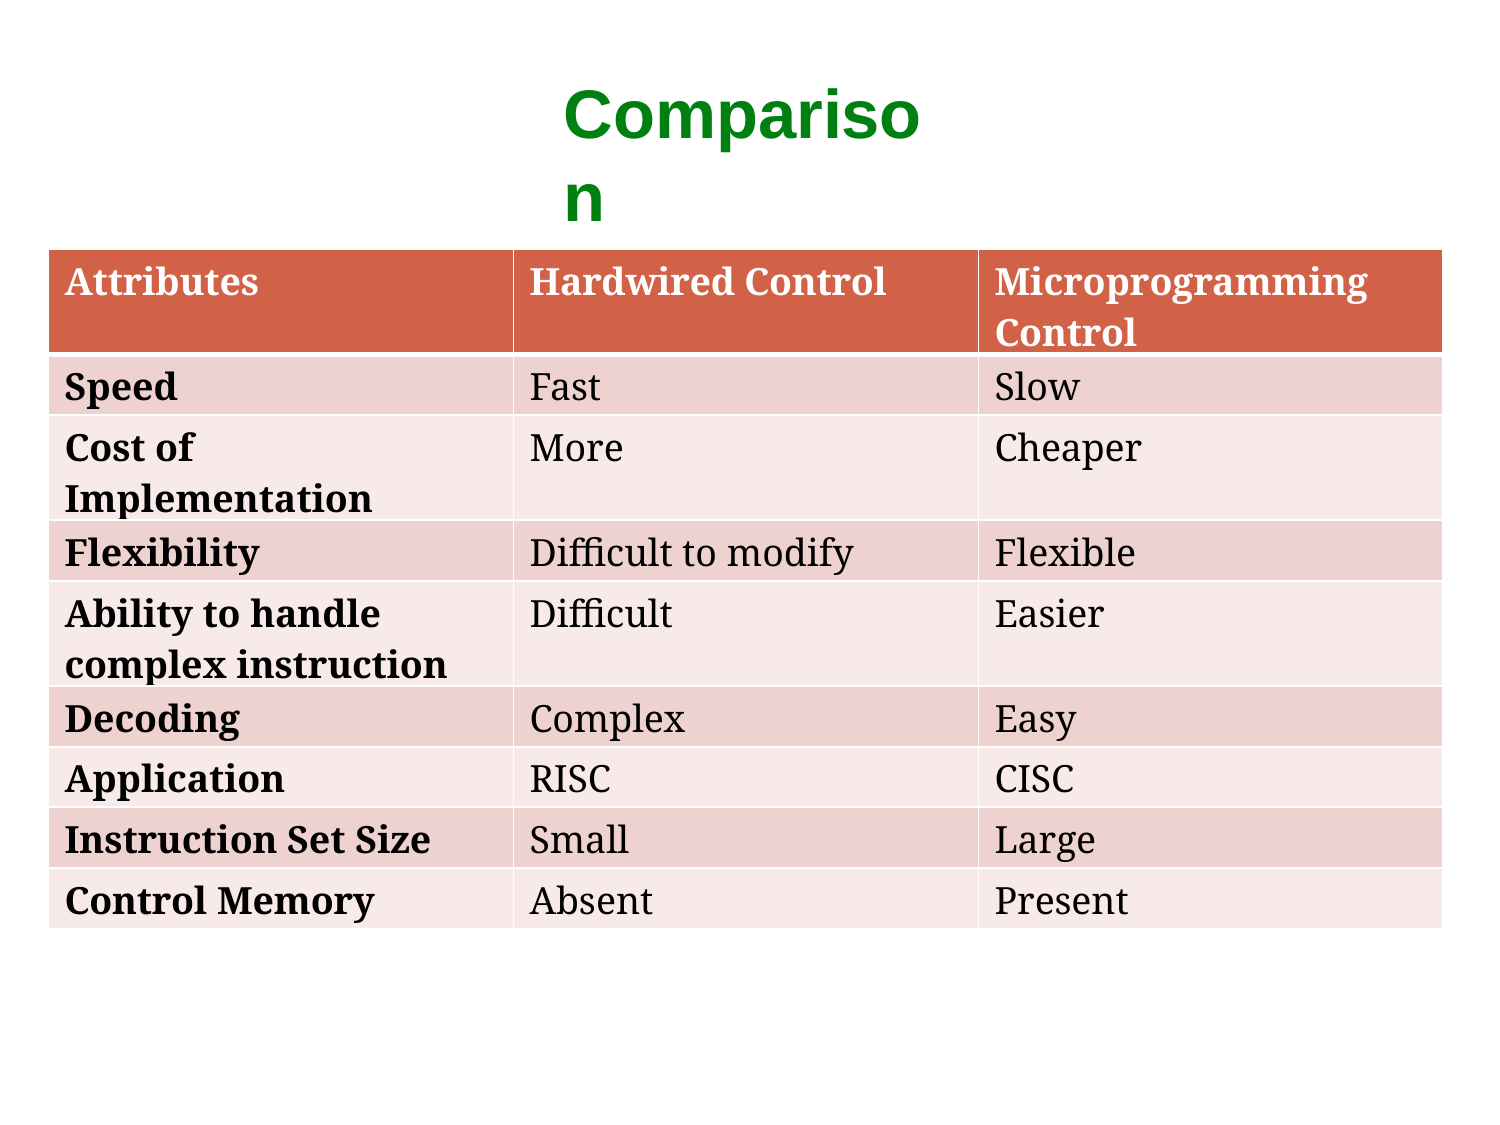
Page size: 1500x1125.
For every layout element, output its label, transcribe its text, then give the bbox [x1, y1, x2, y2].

table_cell Instruction Set Size [49, 808, 513, 867]
table_cell RISC [514, 748, 978, 806]
table_cell Easy [979, 687, 1442, 746]
table_cell Easier [979, 582, 1442, 685]
table_cell Small [514, 808, 978, 867]
table_cell More [514, 416, 978, 519]
table_cell Difficult to modify [514, 521, 978, 580]
table_cell Ability to handle complex instruction [49, 582, 513, 685]
table_cell Present [979, 869, 1442, 928]
table_cell Control Memory [49, 869, 513, 928]
table_cell Application [49, 748, 513, 806]
table_cell Speed [49, 357, 513, 414]
table_header Microprogramming Control [979, 250, 1442, 352]
table_cell Flexible [979, 521, 1442, 580]
table_header Hardwired Control [514, 250, 978, 352]
table_cell CISC [979, 748, 1442, 806]
table_cell Absent [514, 869, 978, 928]
table_cell Cheaper [979, 416, 1442, 519]
table_cell Slow [979, 357, 1442, 414]
table_cell Fast [514, 357, 978, 414]
table_cell Decoding [49, 687, 513, 746]
table_cell Flexibility [49, 521, 513, 580]
table_cell Large [979, 808, 1442, 867]
table_cell Cost of Implementation [49, 416, 513, 519]
table_header Attributes [49, 250, 513, 352]
table_cell Complex [514, 687, 978, 746]
table_cell Difficult [514, 582, 978, 685]
title Comparison [561, 67, 938, 249]
